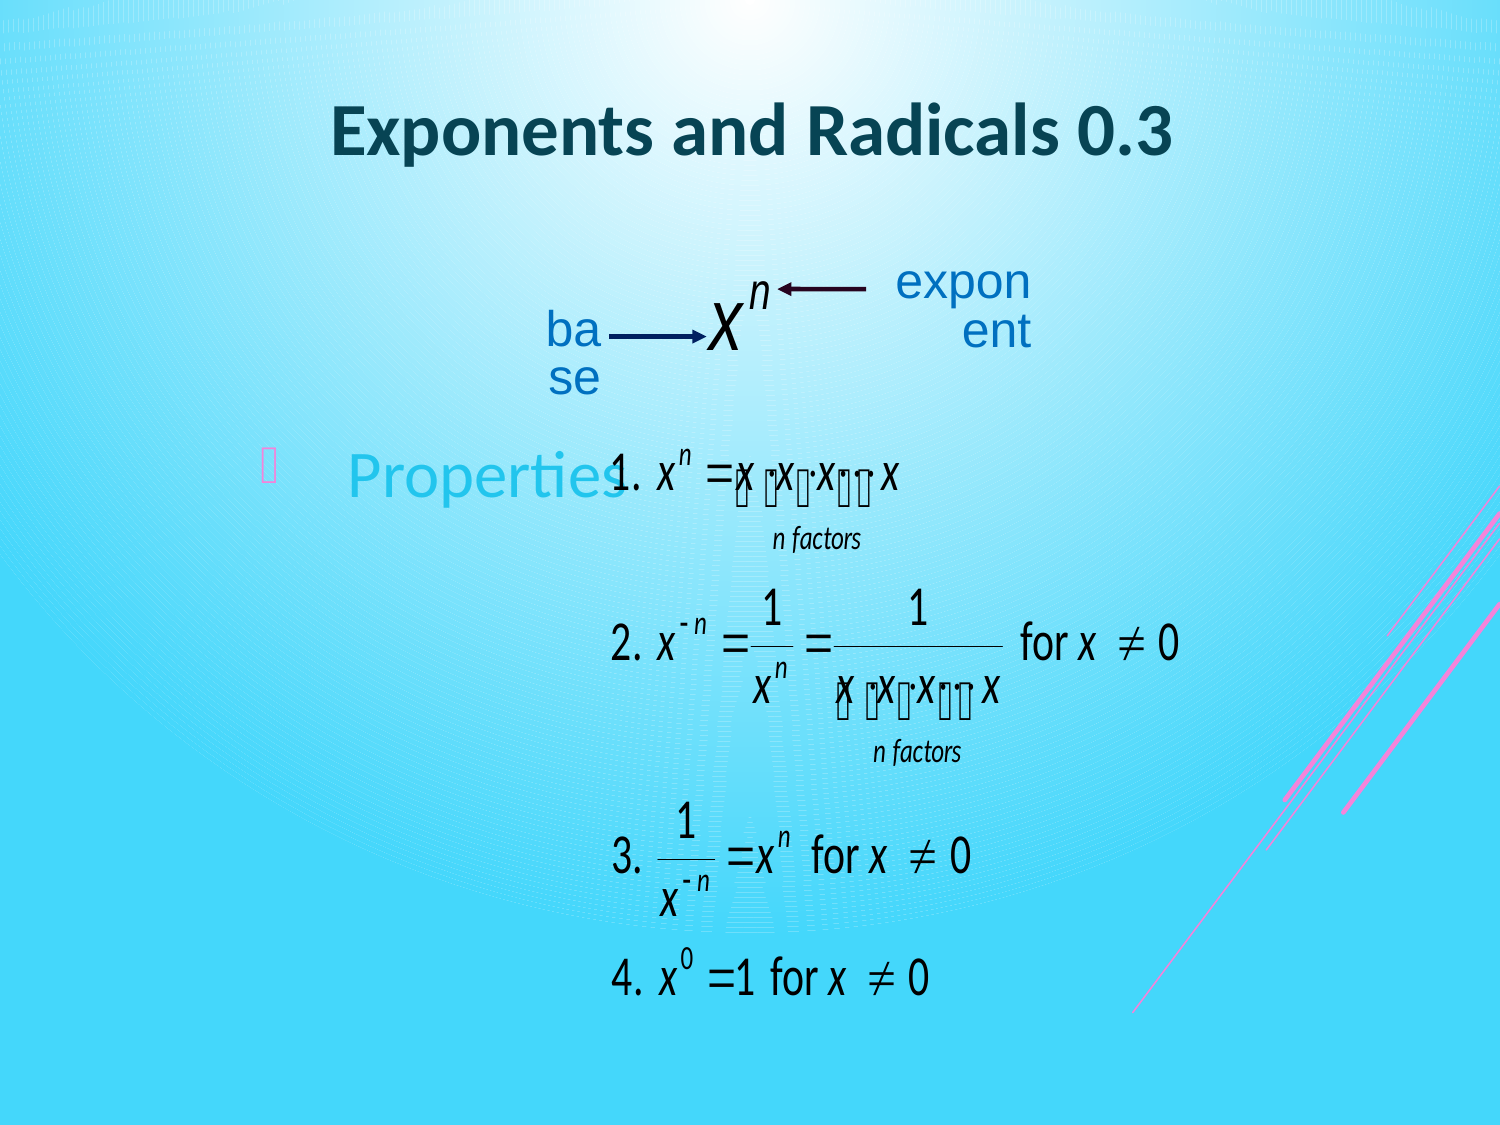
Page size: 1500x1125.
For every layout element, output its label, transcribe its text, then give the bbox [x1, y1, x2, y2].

list Properties [245, 208, 1185, 958]
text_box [608, 432, 1185, 1004]
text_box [511, 253, 1047, 414]
text_box 0.3 Exponents and Radicals [189, 90, 1315, 177]
